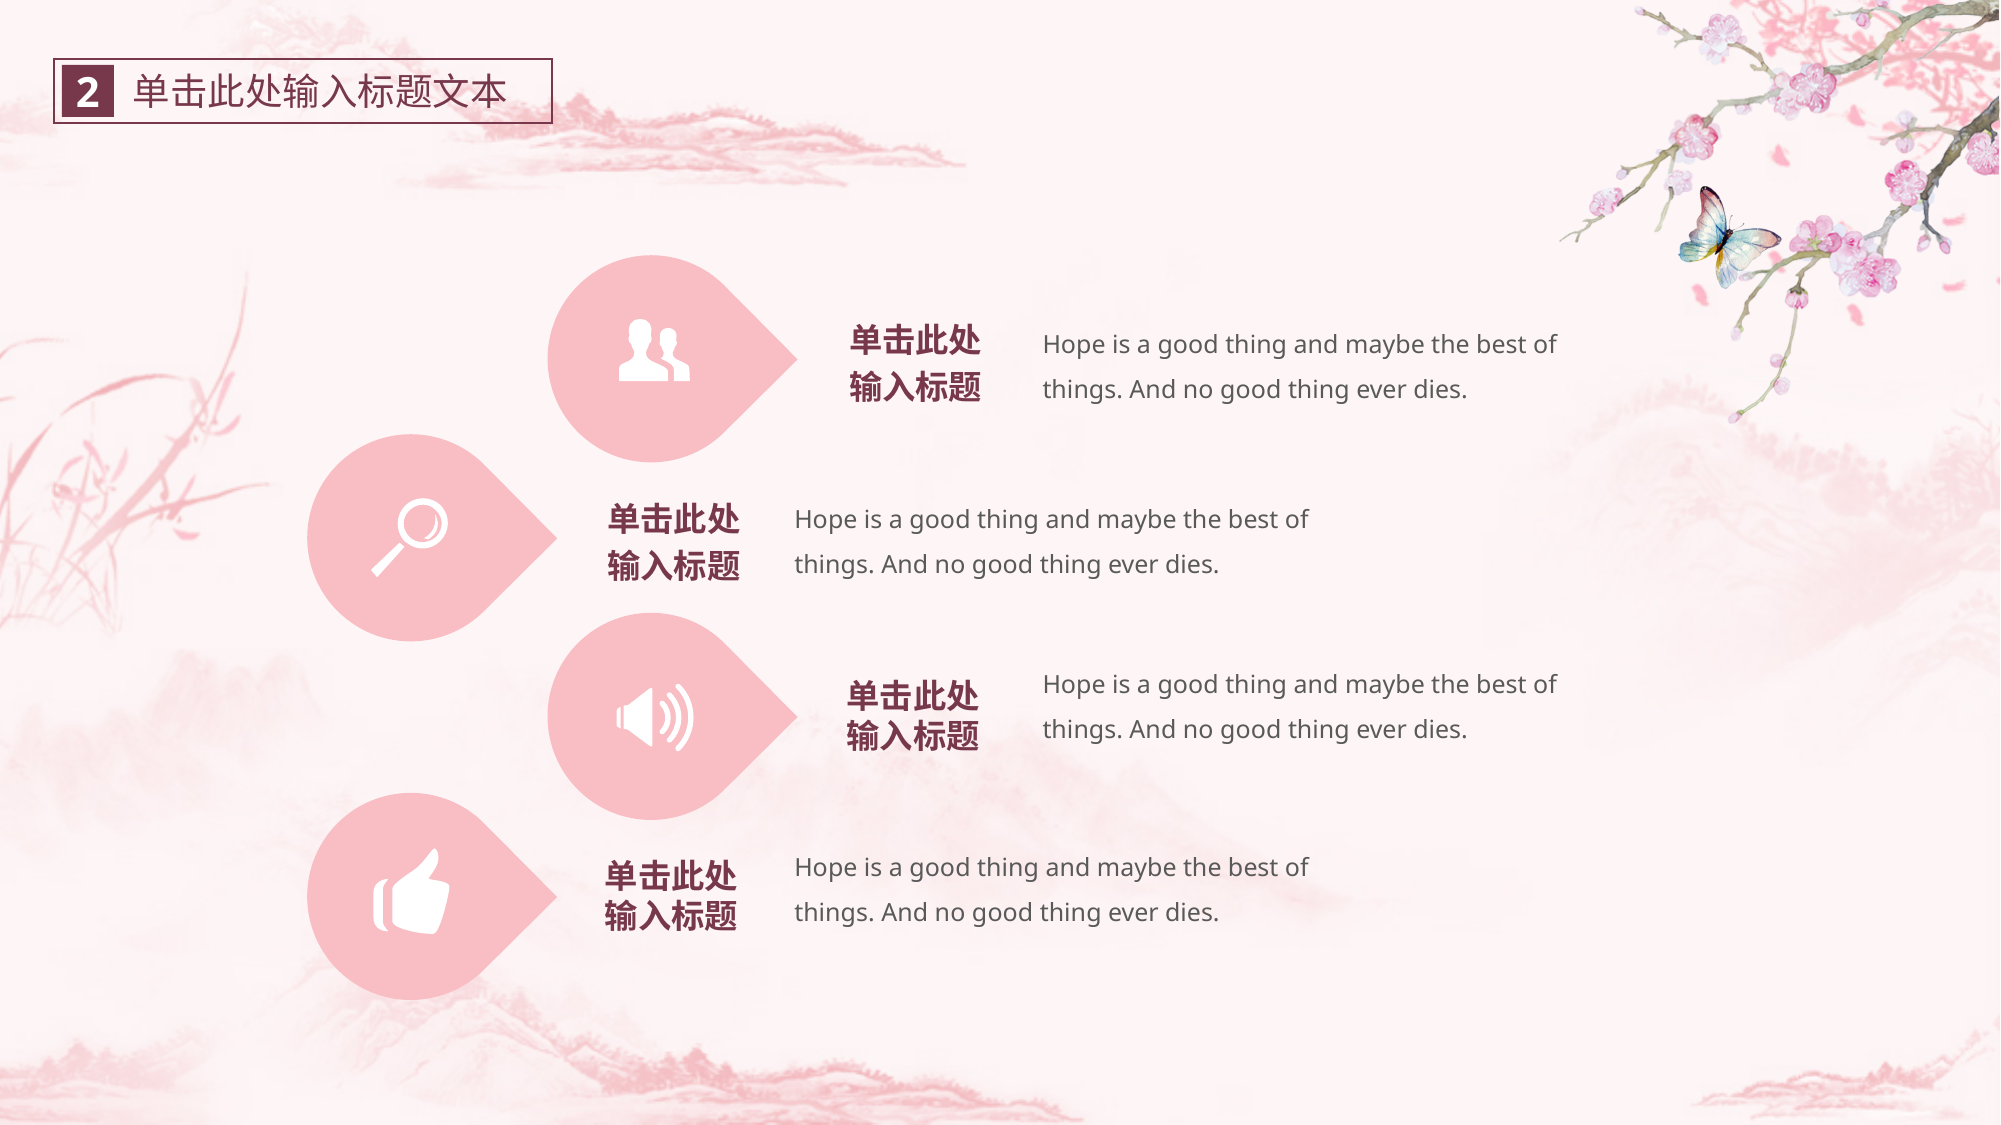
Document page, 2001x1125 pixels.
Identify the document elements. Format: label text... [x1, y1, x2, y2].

text_box 单击此处输入标题 [831, 667, 1000, 762]
text_box [118, 58, 553, 124]
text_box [57, 58, 118, 125]
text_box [307, 434, 515, 642]
text_box 单击此处输入标题 [589, 847, 758, 942]
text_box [307, 792, 515, 1000]
text_box Hope is a good thing and maybe the best of things. And no good thing ever dies. [779, 828, 1359, 934]
text_box 单击此处输入标题 [831, 303, 1000, 414]
text_box 单击此处输入标题 [589, 482, 758, 593]
text_box [53, 58, 57, 124]
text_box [547, 612, 755, 820]
text_box 单击此处输入标题文本 [118, 60, 528, 121]
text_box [547, 255, 755, 463]
text_box Hope is a good thing and maybe the best of things. And no good thing ever dies. [1027, 646, 1619, 751]
text_box Hope is a good thing and maybe the best of things. And no good thing ever dies. [779, 481, 1358, 587]
picture [0, 0, 2001, 1125]
text_box Hope is a good thing and maybe the best of things. And no good thing ever dies. [1027, 306, 1559, 411]
